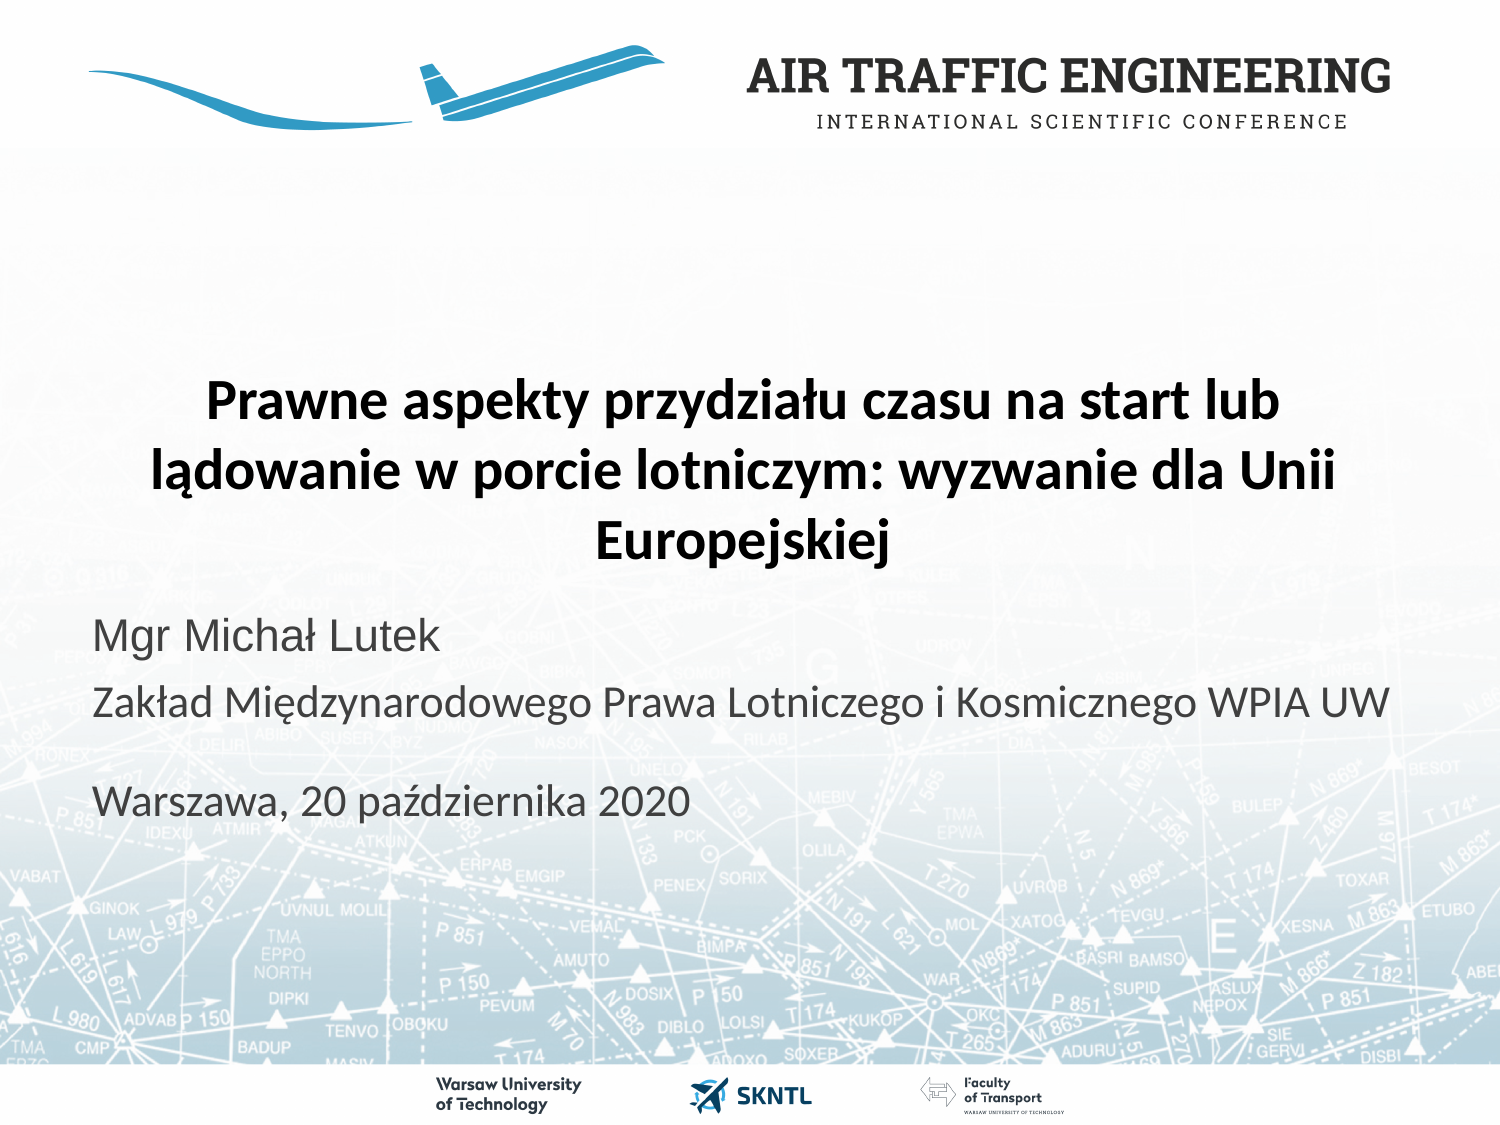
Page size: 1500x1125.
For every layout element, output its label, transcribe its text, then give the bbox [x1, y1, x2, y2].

list Warszawa, 20 października 2020 [77, 763, 1420, 823]
picture [0, 0, 1500, 1125]
list Zakład Międzynarodowego Prawa Lotniczego i Kosmicznego WPIA UW [77, 664, 1421, 724]
title Prawne aspekty przydziału czasu na start lub lądowanie w porcie lotniczym: wyzwanie dla Unii Europejskiej [76, 353, 1412, 484]
subtitle Mgr Michał Lutek [77, 597, 1414, 664]
